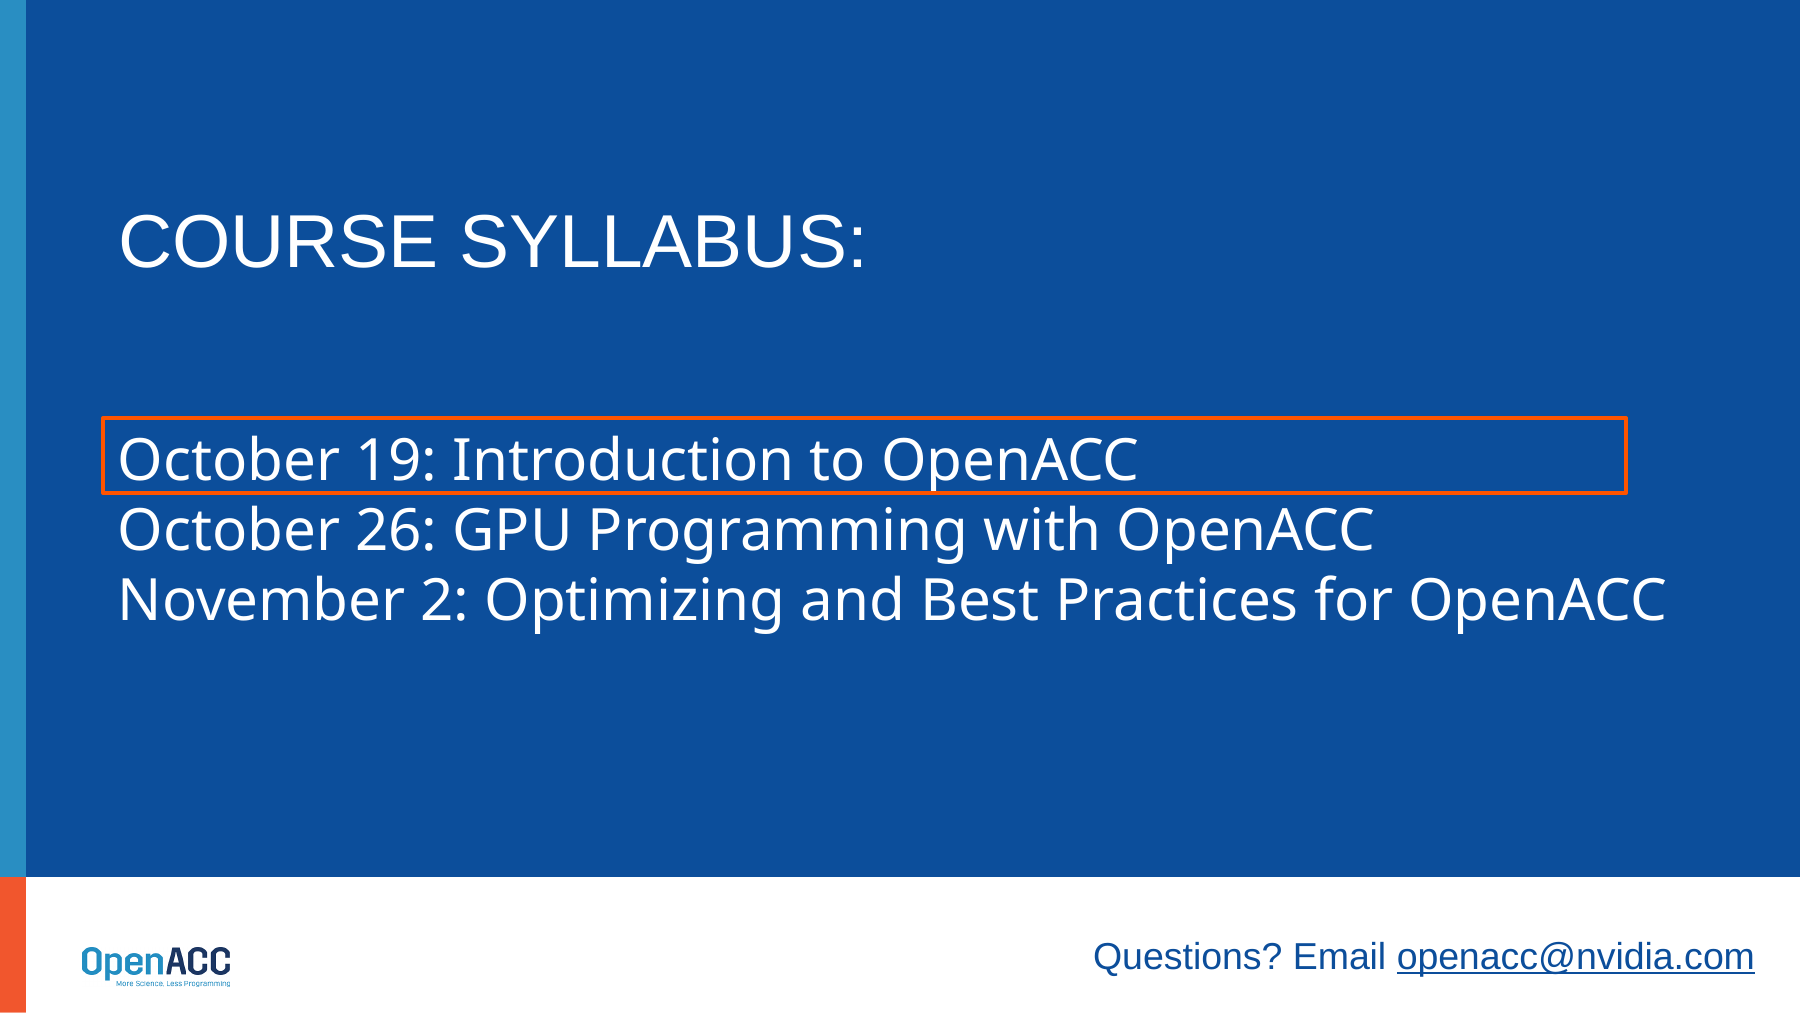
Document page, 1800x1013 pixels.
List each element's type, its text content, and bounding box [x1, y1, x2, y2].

picture [82, 947, 230, 987]
title Course Syllabus: [102, 194, 1740, 292]
text_box Questions? Email openacc@nvidia.com [1032, 928, 1800, 1013]
text_box October 19: Introduction to OpenACC October 26: GPU Programming with OpenACC November 2: Optimizing and Best Practices for OpenACC [101, 413, 1715, 673]
text_box [101, 416, 1628, 495]
